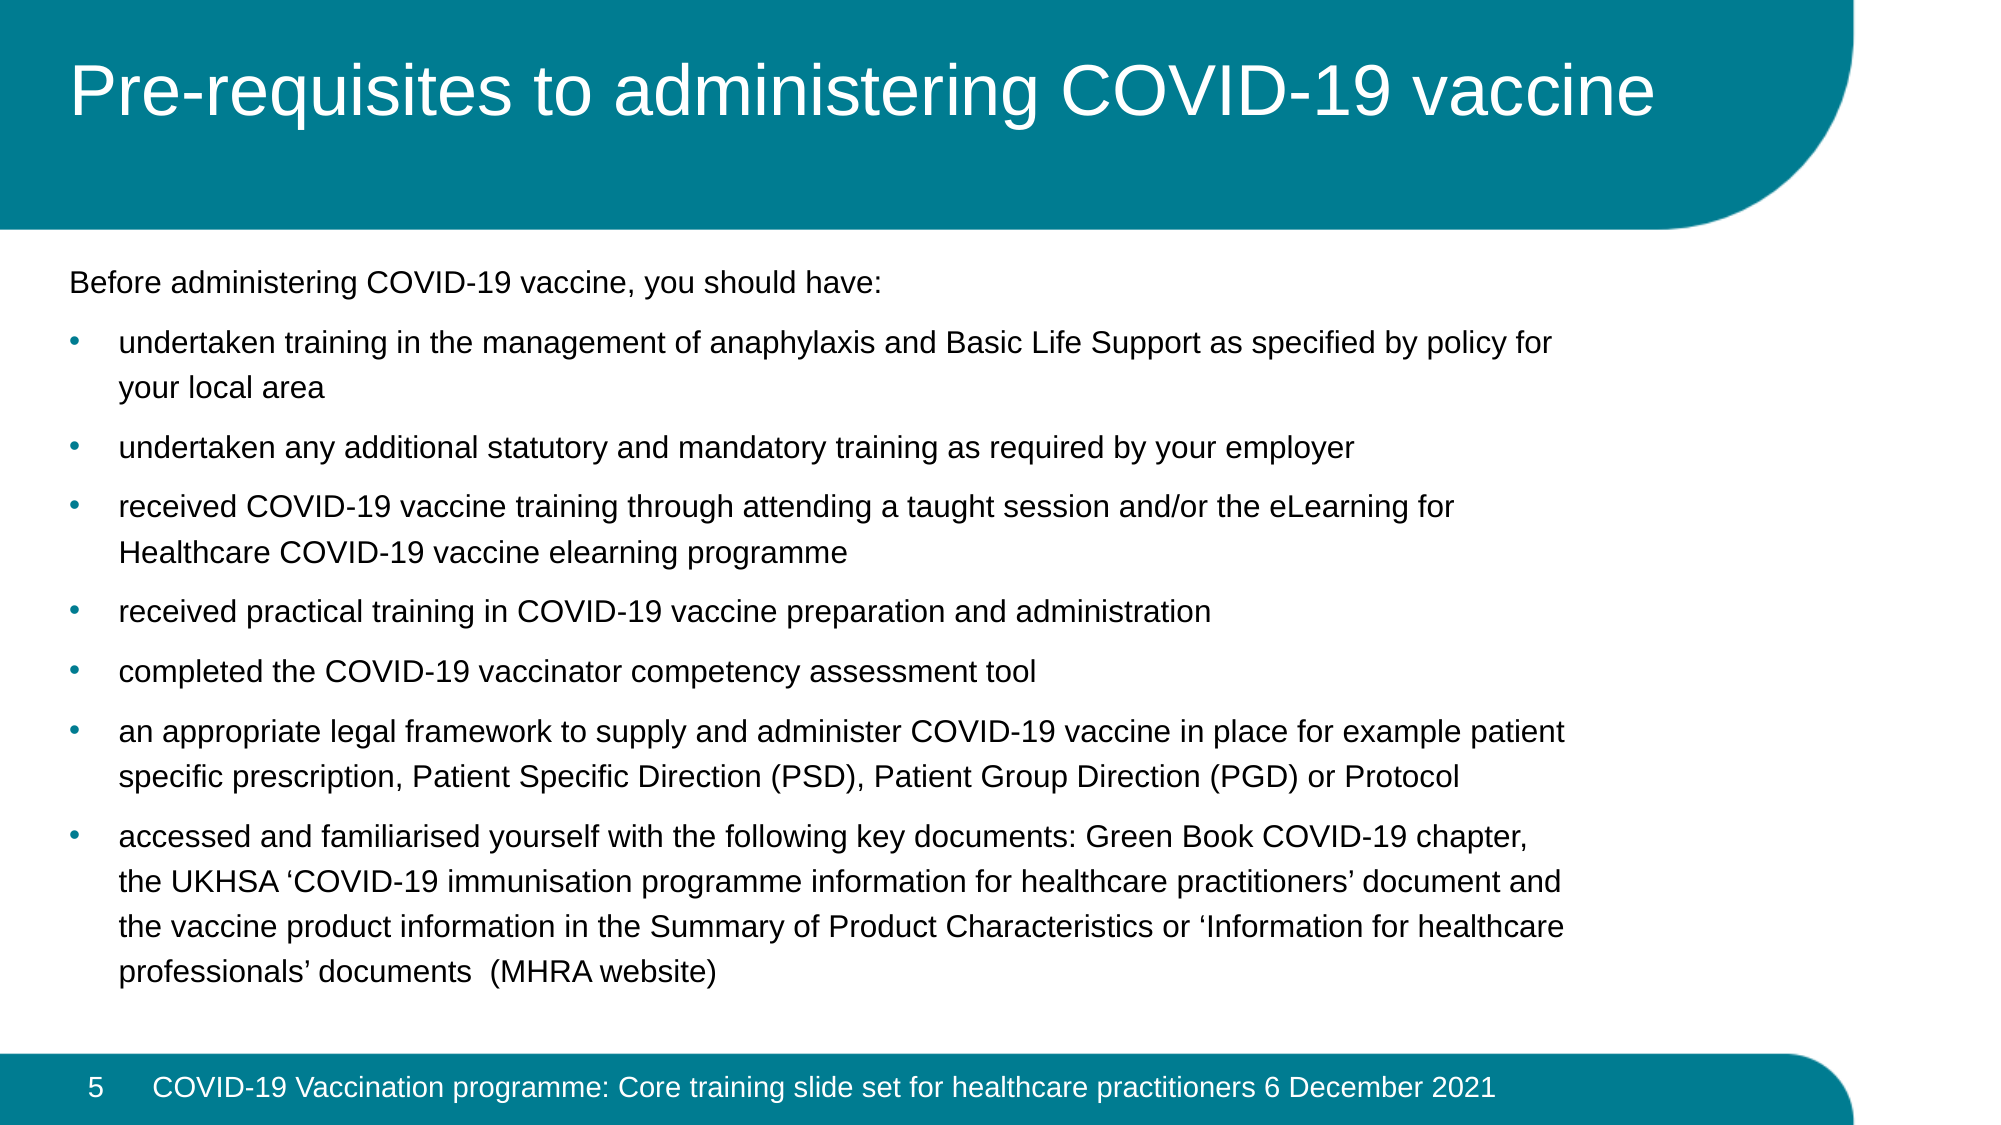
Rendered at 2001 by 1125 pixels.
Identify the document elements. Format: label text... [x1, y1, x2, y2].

footer COVID-19 Vaccination programme: Core training slide set for healthcare practitioners 6 December 2021 [137, 1056, 1780, 1116]
title Pre-requisites to administering COVID-19 vaccine [54, 45, 1682, 206]
slide_number 5 [21, 1056, 120, 1117]
list Before administering COVID-19 vaccine, you should have: undertaken training in the management of anaphylaxis and Basic Life Support as specified by policy for your local area undertaken any additional statutory and mandatory training as required by your employer received COVID-19 vaccine training through attending a taught session and/or the eLearning for Healthcare COVID-19 vaccine elearning programme received practical training in COVID-19 vaccine preparation and administration completed the COVID-19 vaccinator competency assessment tool an appropriate legal framework to supply and administer COVID-19 vaccine in place for example patient specific prescription, Patient Specific Direction (PSD), Patient Group Direction (PGD) or Protocol accessed and familiarised yourself with the following key documents: Green Book COVID-19 chapter, the UKHSA ‘COVID-19 immunisation programme information for healthcare practitioners’ document and the vaccine product information in the Summary of Product Characteristics or ‘Information for healthcare professionals’ documents (MHRA website) [54, 246, 1597, 1026]
